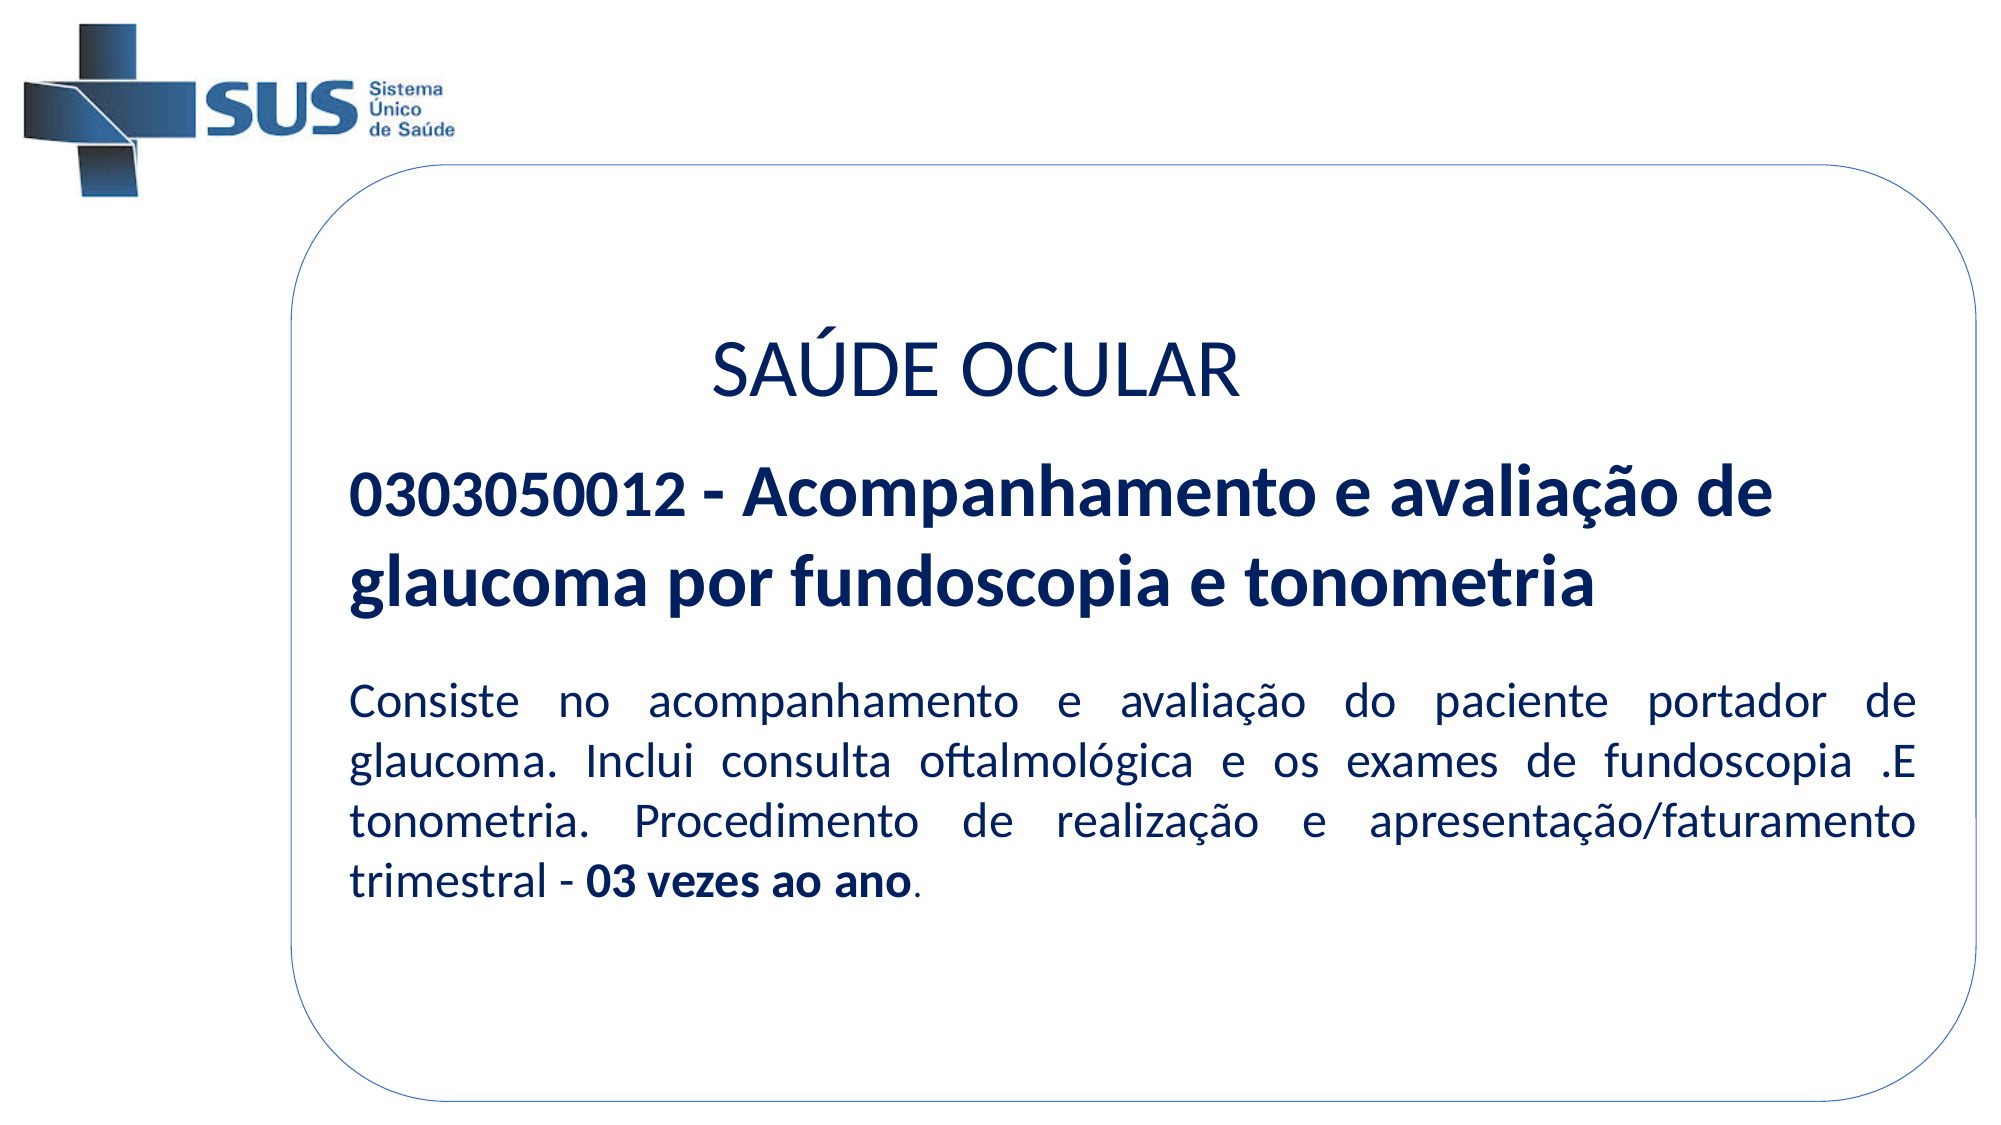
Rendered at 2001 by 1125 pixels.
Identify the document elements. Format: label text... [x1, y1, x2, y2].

text_box SAÚDE OCULAR [239, 305, 1715, 421]
text_box 0303050012 - Acompanhamento e avaliação de glaucoma por fundoscopia e tonometria Consiste no acompanhamento e avaliação do paciente portador de glaucoma. Inclui consulta oftalmológica e os exames de fundoscopia .E tonometria. Procedimento de realização e apresentação/faturamento trimestral - 03 vezes ao ano. [335, 434, 1933, 915]
text_box [290, 164, 1977, 1102]
picture [23, 23, 455, 198]
